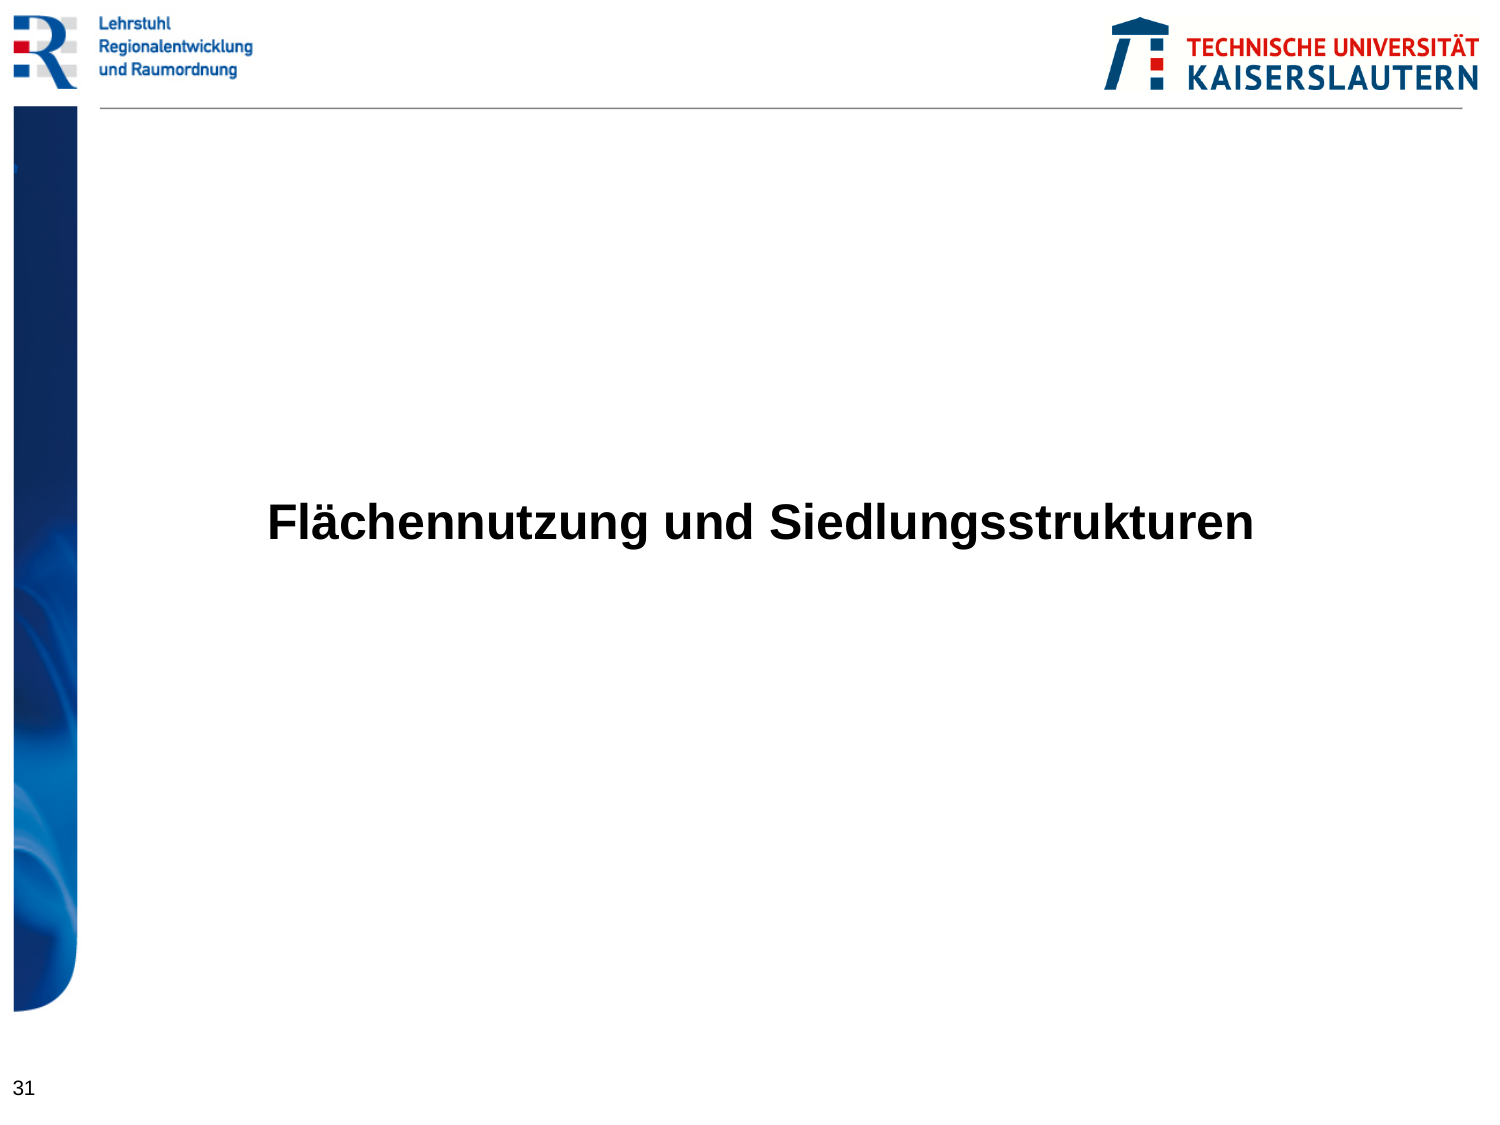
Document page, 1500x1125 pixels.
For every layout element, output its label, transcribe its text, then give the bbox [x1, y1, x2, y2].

list Flächennutzung und Siedlungsstrukturen [123, 349, 1399, 1025]
slide_number 31 [12, 1074, 175, 1113]
picture [0, 0, 254, 1013]
picture [1104, 17, 1480, 91]
